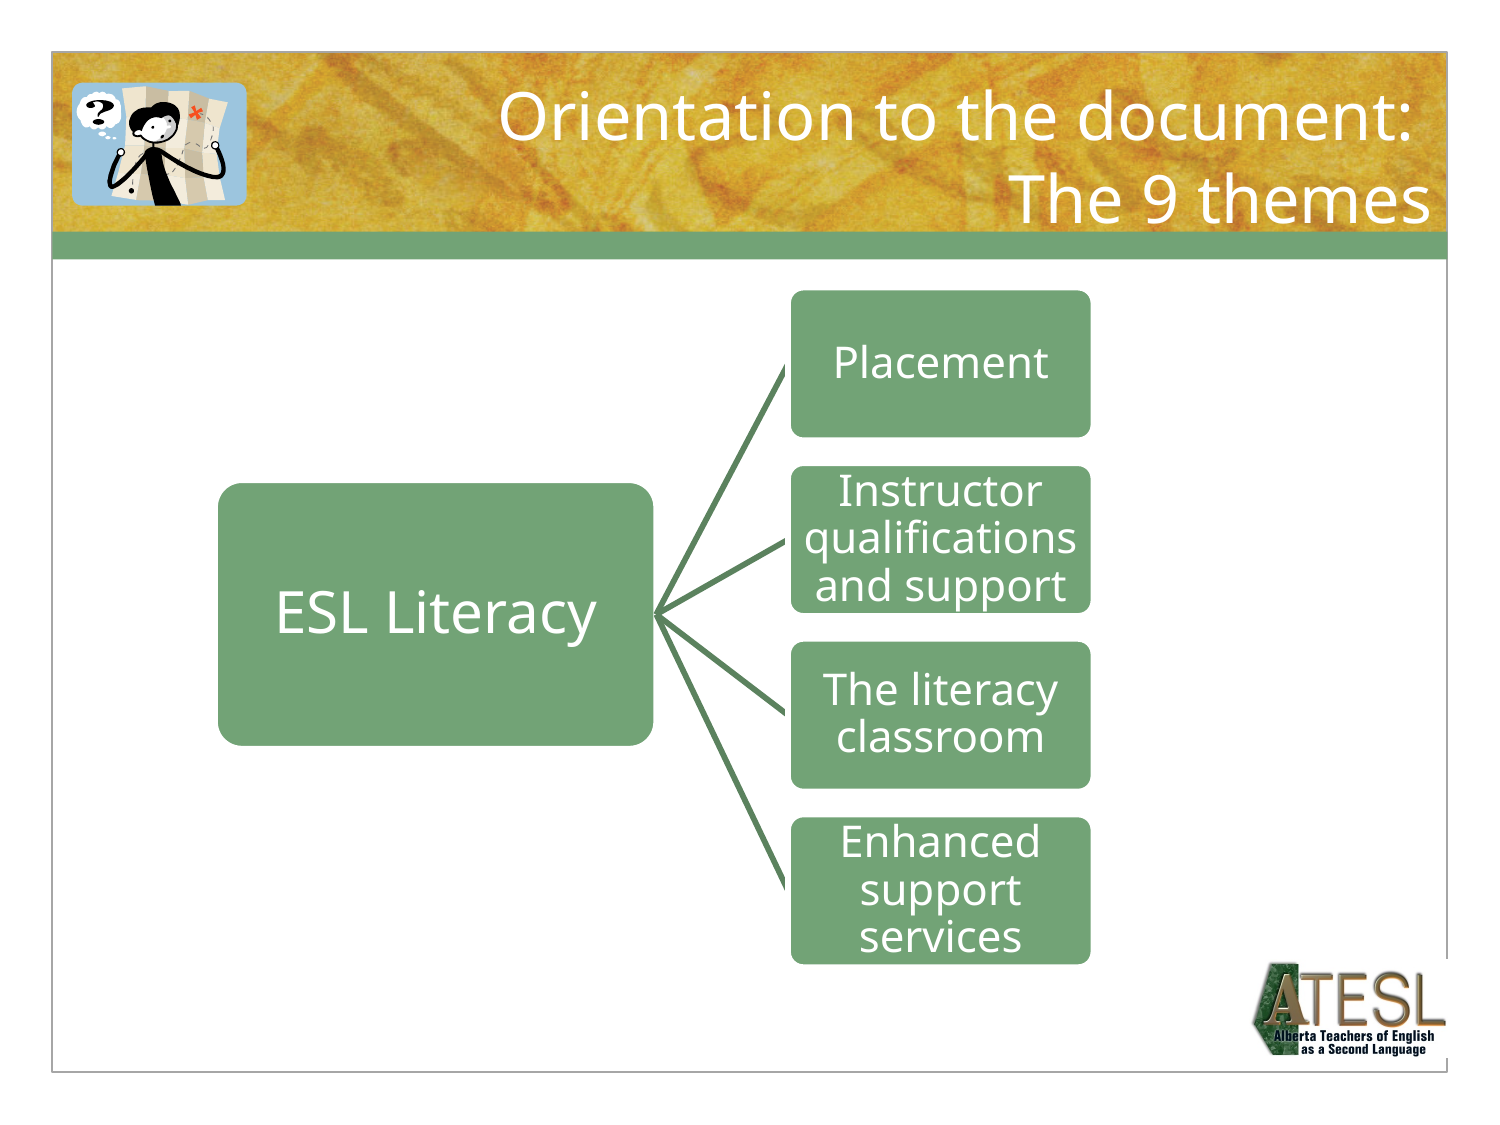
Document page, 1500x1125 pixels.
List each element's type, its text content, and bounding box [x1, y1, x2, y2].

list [99, 286, 1219, 969]
picture [1249, 959, 1448, 1058]
title Orientation to the document: The 9 themes [71, 52, 1448, 238]
picture [70, 81, 249, 207]
